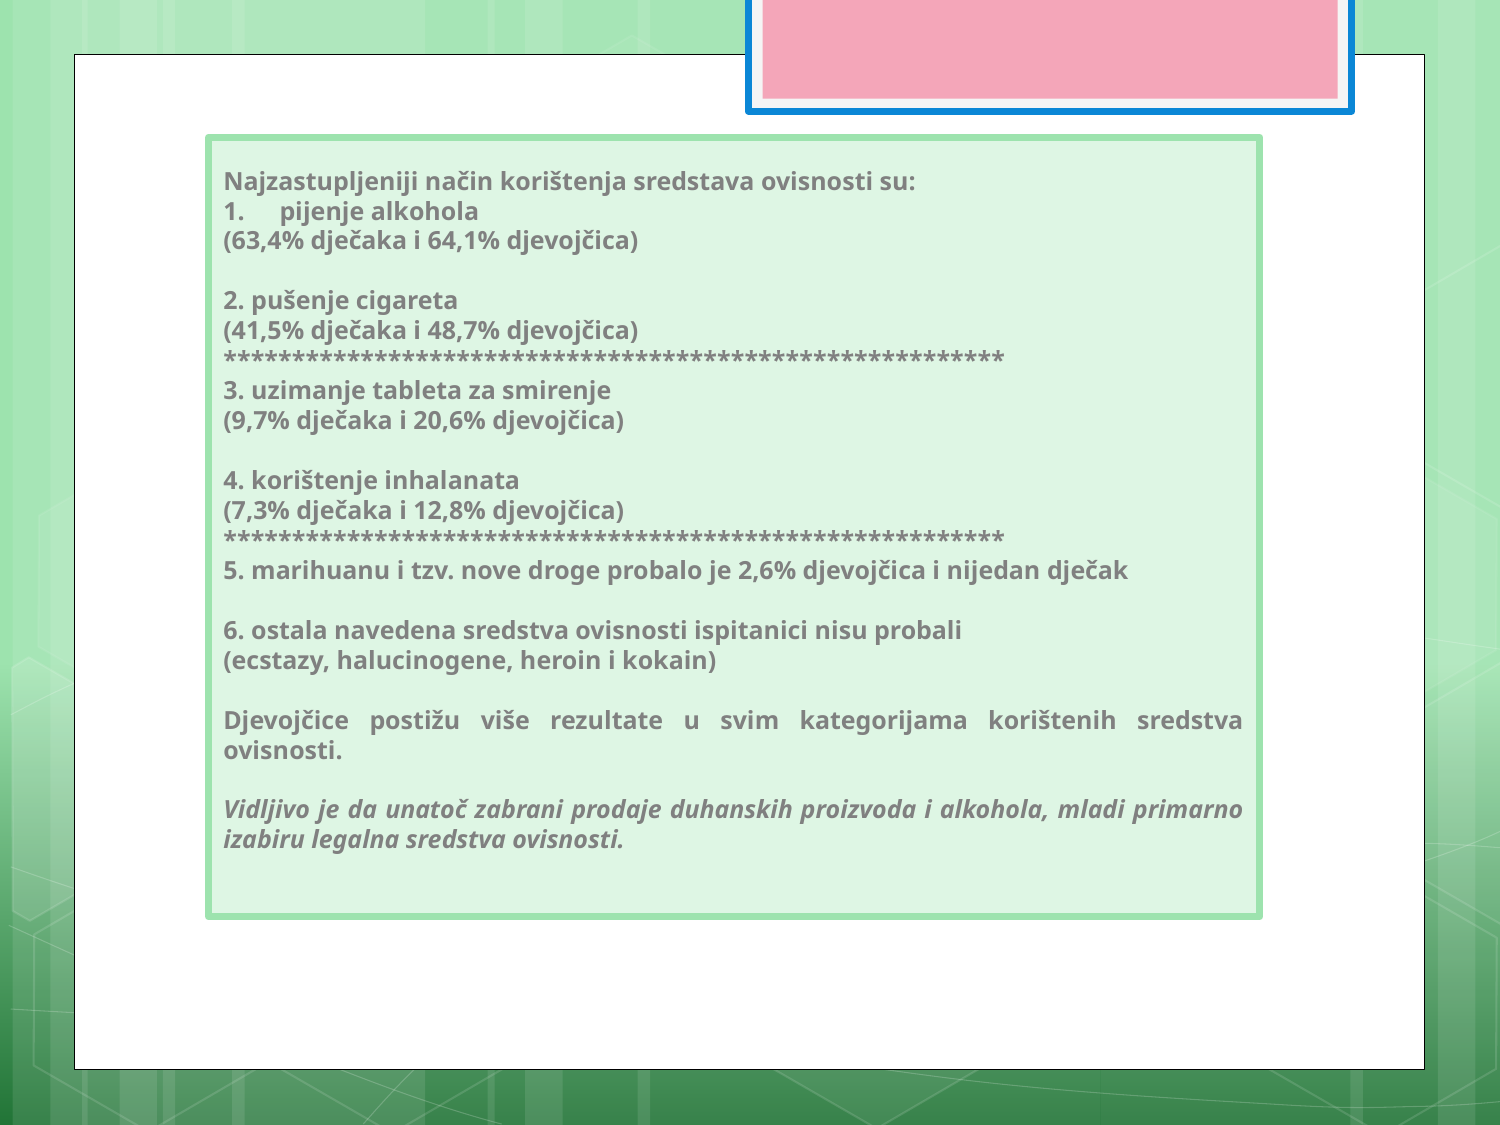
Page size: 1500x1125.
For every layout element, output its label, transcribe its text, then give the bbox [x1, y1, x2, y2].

text_box Najzastupljeniji način korištenja sredstava ovisnosti su: pijenje alkohola (63,4% dječaka i 64,1% djevojčica) 2. pušenje cigareta (41,5% dječaka i 48,7% djevojčica) ********************************************************* 3. uzimanje tableta za smirenje (9,7% dječaka i 20,6% djevojčica) 4. korištenje inhalanata (7,3% dječaka i 12,8% djevojčica) ********************************************************* 5. marihuanu i tzv. nove droge probalo je 2,6% djevojčica i nijedan dječak 6. ostala navedena sredstva ovisnosti ispitanici nisu probali (ecstazy, halucinogene, heroin i kokain) Djevojčice postižu više rezultate u svim kategorijama korištenih sredstva ovisnosti. Vidljivo je da unatoč zabrani prodaje duhanskih proizvoda i alkohola, mladi primarno izabiru legalna sredstva ovisnosti. [205, 134, 1263, 920]
